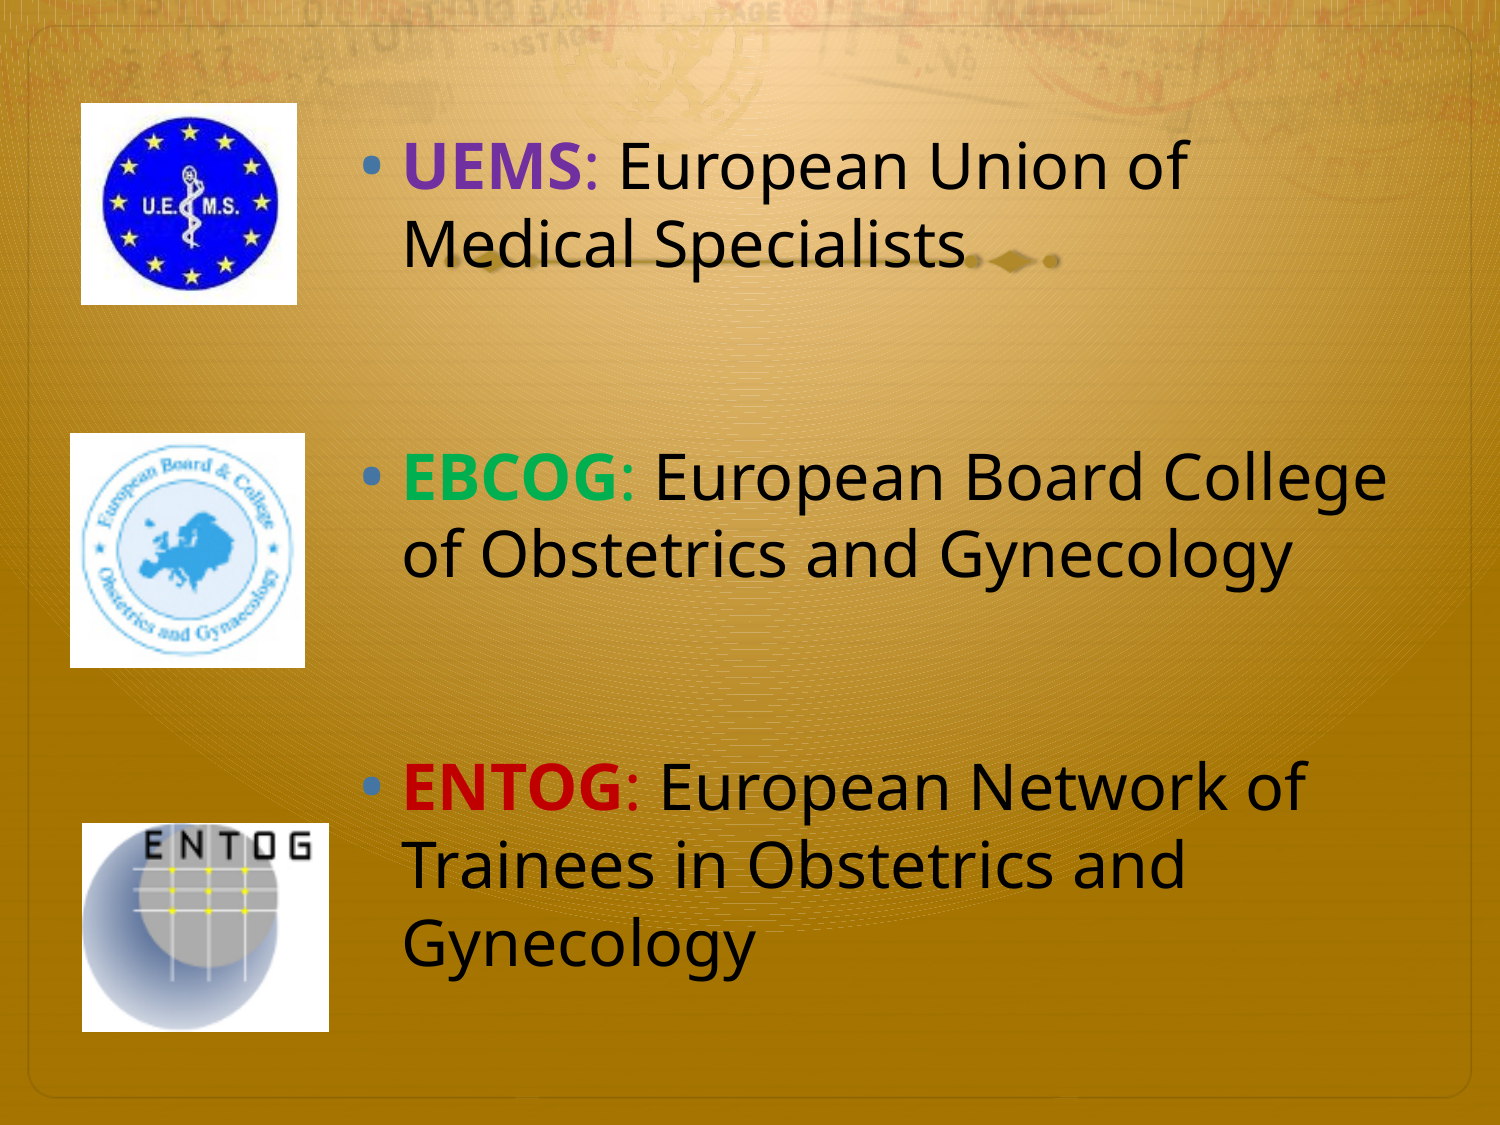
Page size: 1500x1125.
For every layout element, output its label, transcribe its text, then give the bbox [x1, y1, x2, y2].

picture [0, 0, 1500, 1125]
list UEMS: European Union of Medical Specialists EBCOG: European Board College of Obstetrics and Gynecology ENTOG: European Network of Trainees in Obstetrics and Gynecology [328, 117, 1421, 1043]
